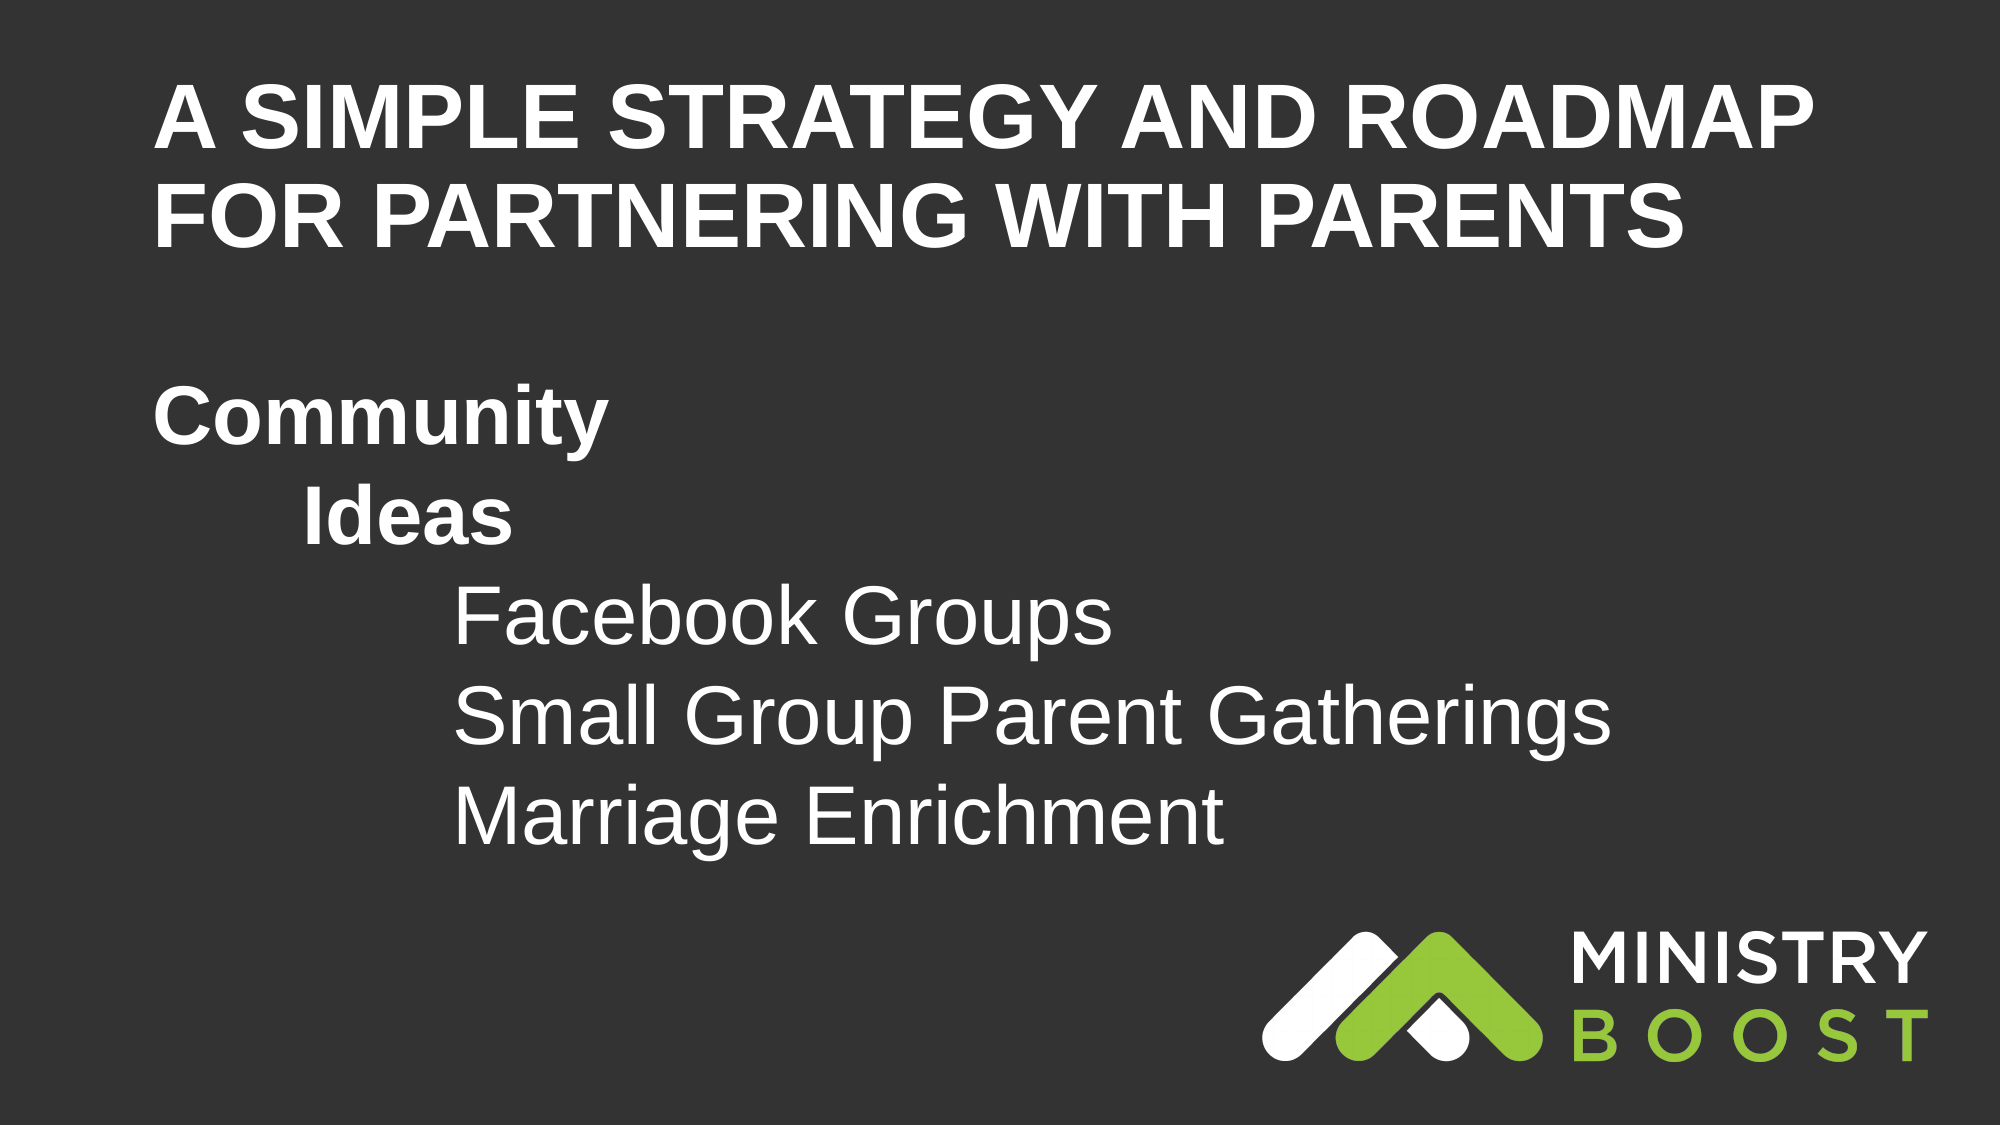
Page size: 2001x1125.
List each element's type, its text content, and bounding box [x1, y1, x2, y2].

list Community Ideas Facebook Groups Small Group Parent Gatherings Marriage Enrichment [137, 353, 1863, 1068]
picture [1254, 923, 1941, 1068]
title A simple strategy and roadmap for partnering with parents [137, 59, 1863, 278]
